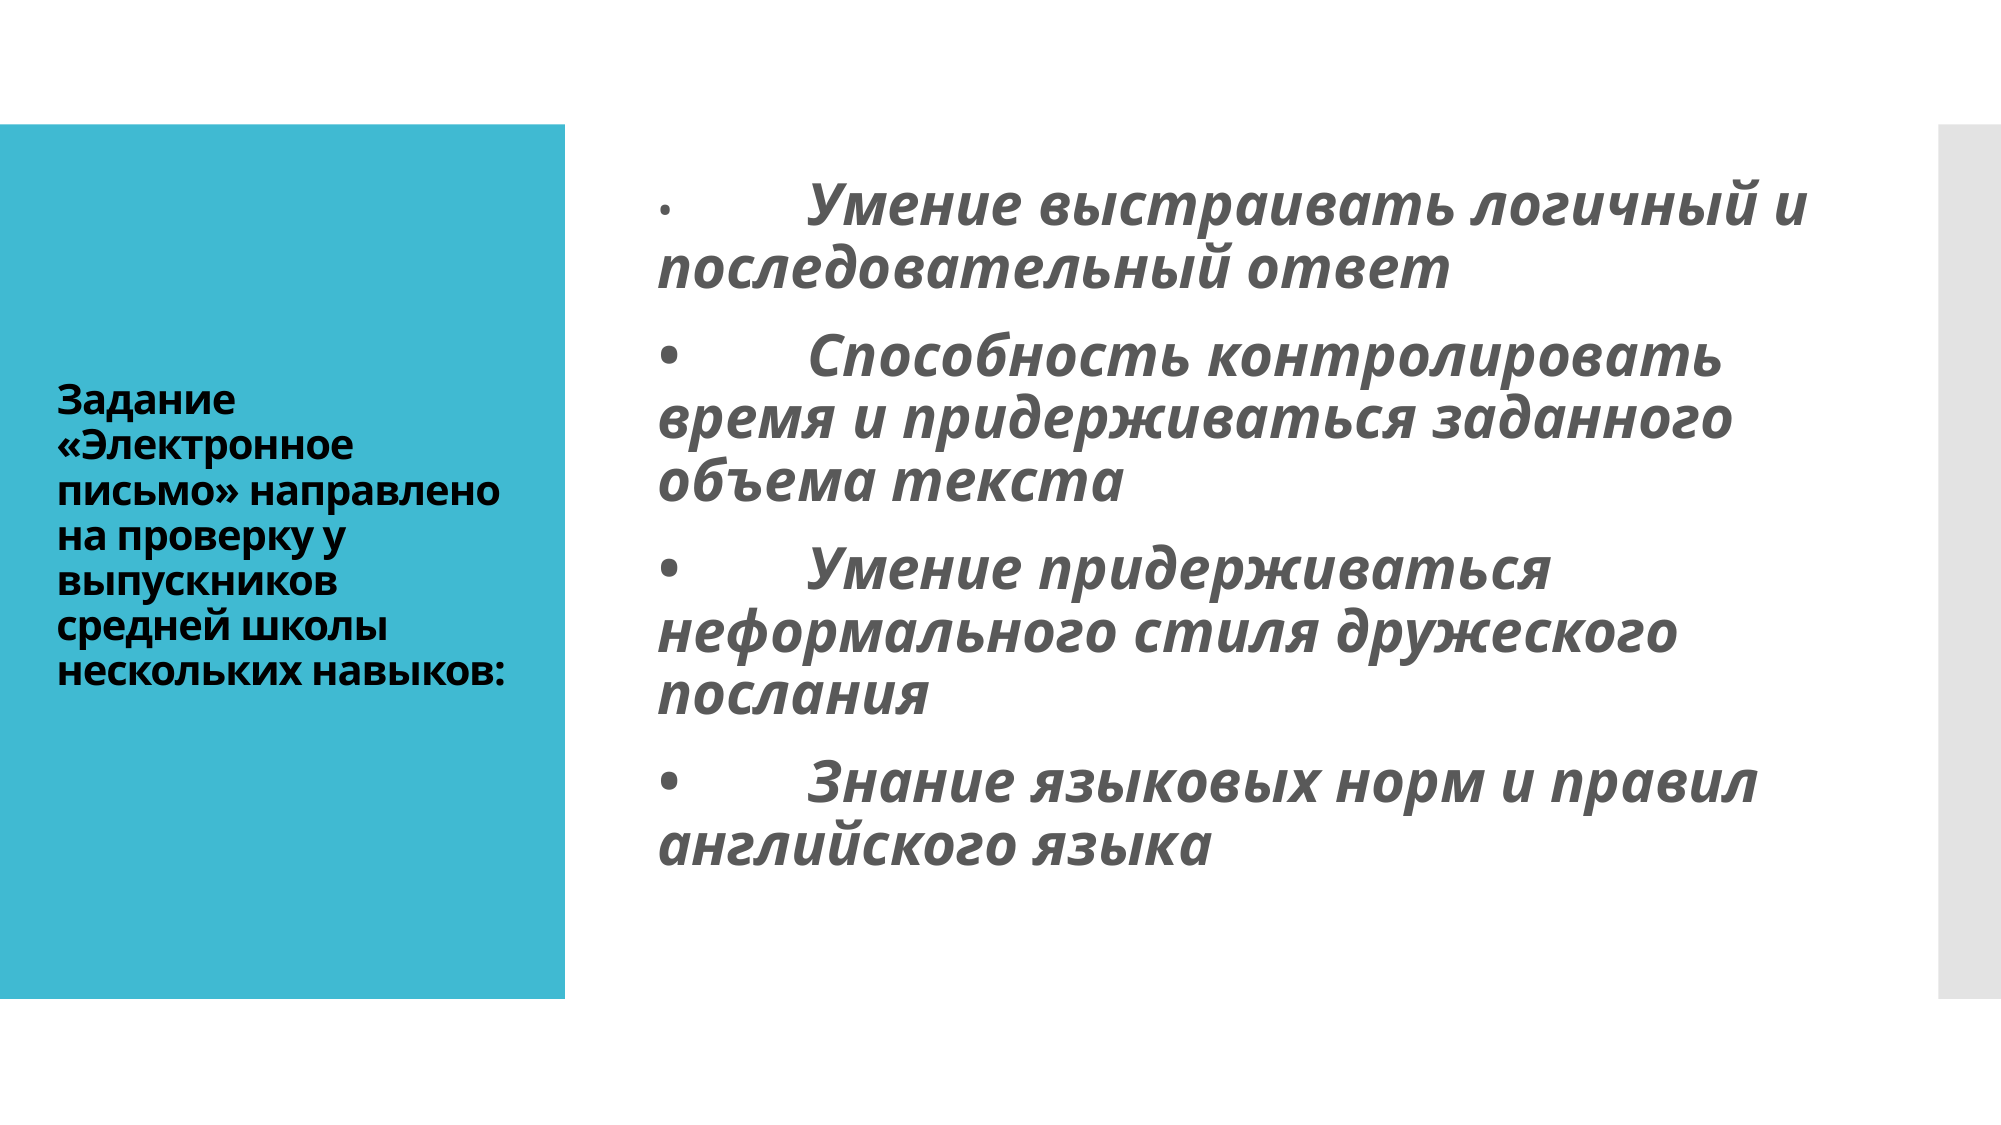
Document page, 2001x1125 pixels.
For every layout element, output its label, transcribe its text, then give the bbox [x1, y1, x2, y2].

title Задание «Электронное письмо» направлено на проверку у выпускников средней школы нескольких навыков: [41, 184, 525, 940]
list • Умение выстраивать логичный и последовательный ответ • Способность контролировать время и придерживаться заданного объема текста • Умение придерживаться неформального стиля дружеского послания • Знание языковых норм и правил английского языка [634, 141, 1835, 982]
